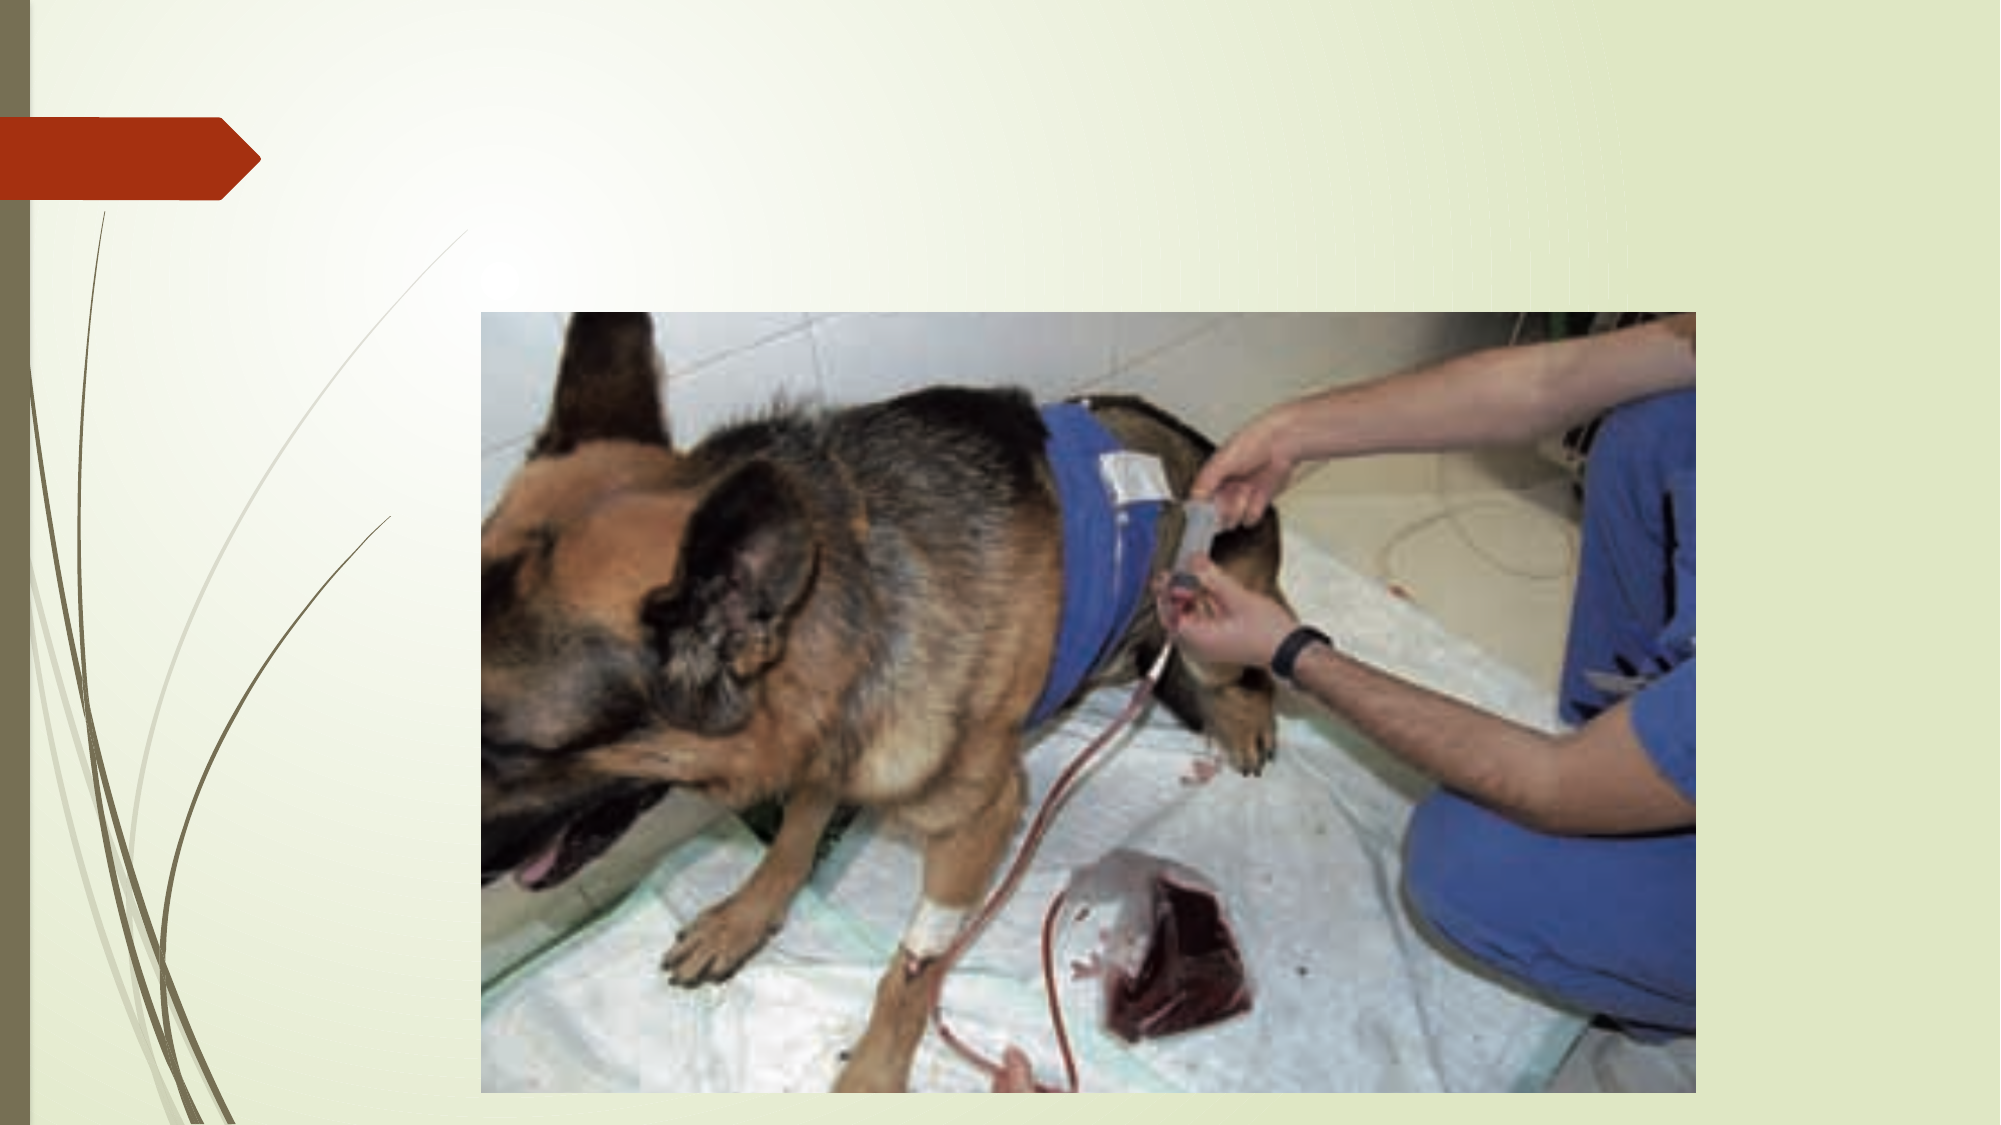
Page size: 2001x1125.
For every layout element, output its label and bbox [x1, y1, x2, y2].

list [481, 312, 1696, 1093]
